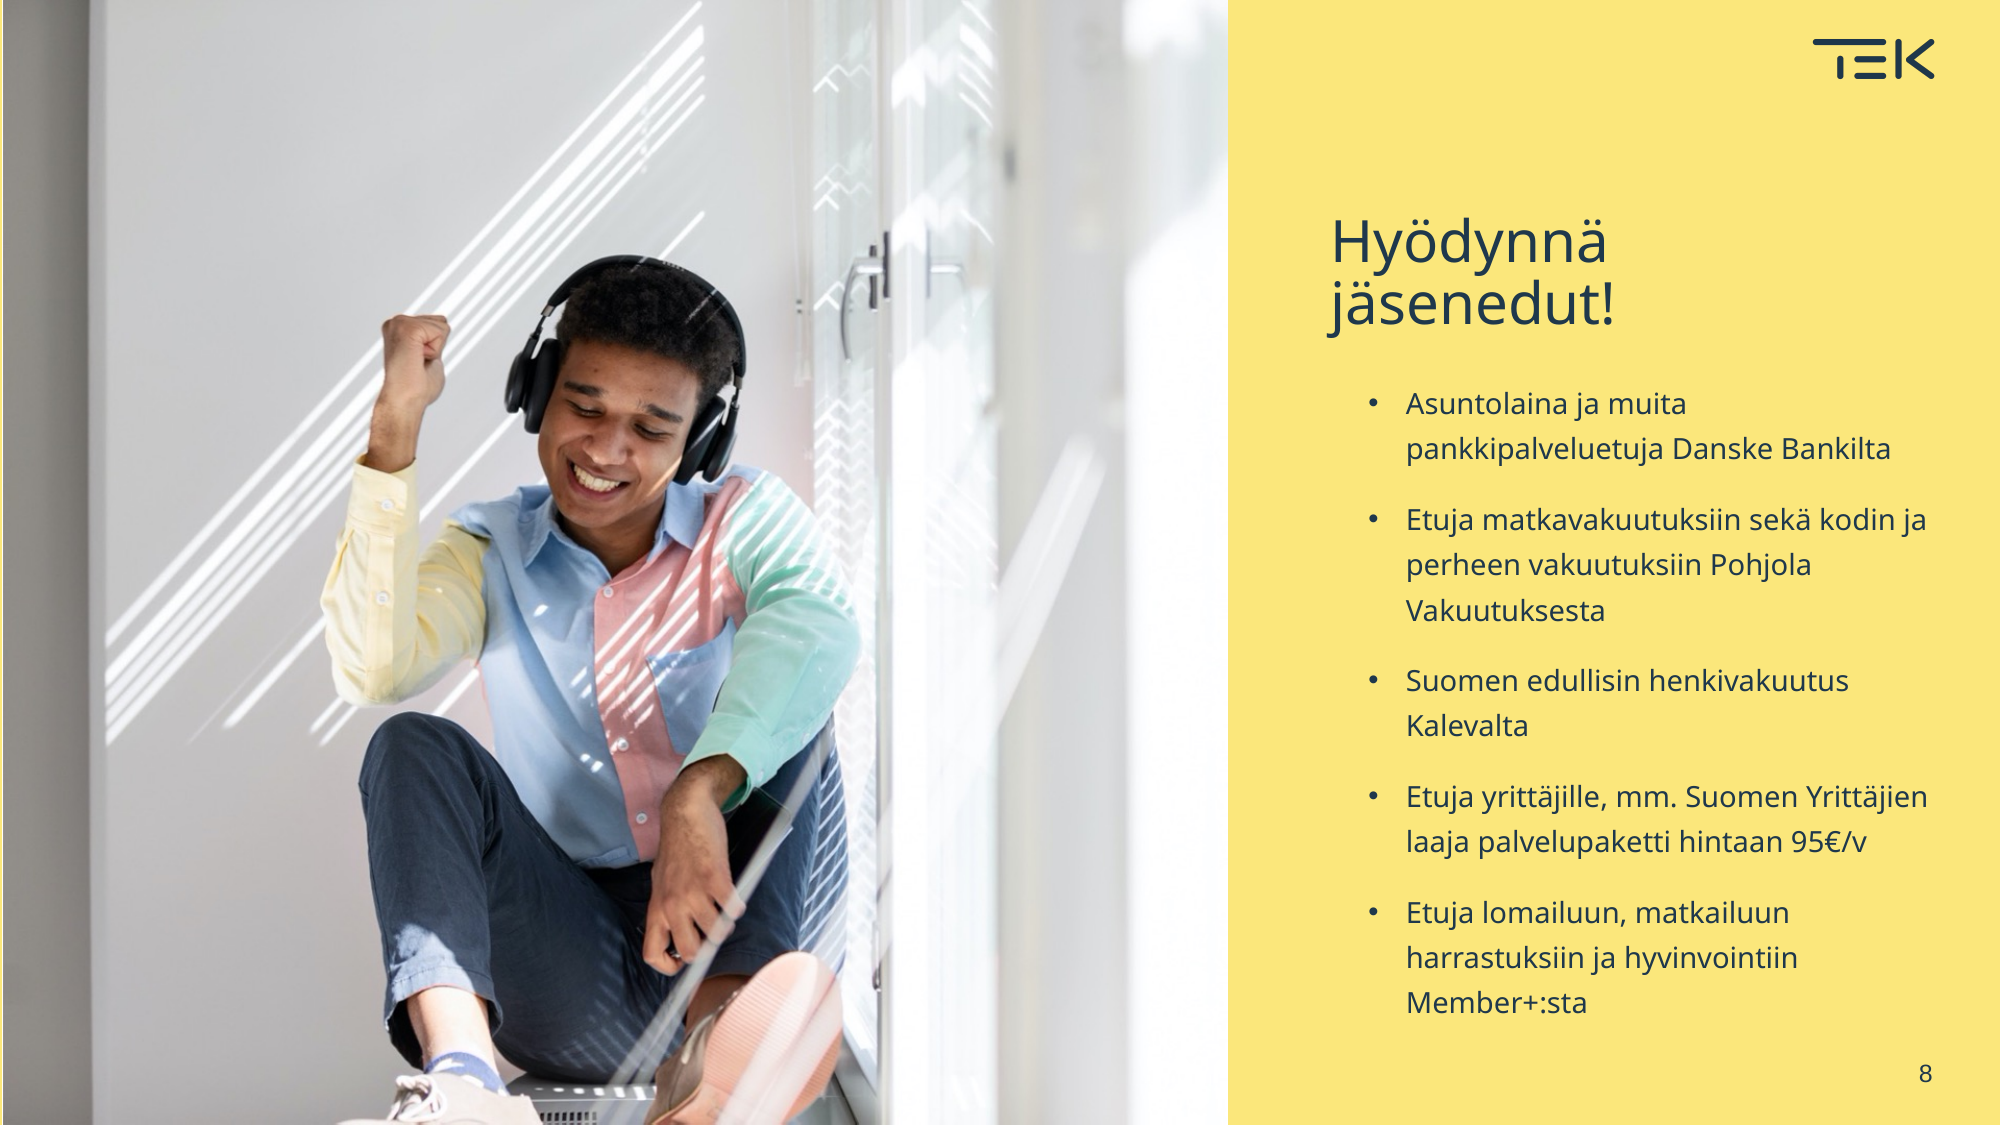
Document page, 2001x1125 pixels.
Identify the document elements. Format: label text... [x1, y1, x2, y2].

picture [2, 0, 1228, 1125]
slide_number 8 [1862, 1057, 1933, 1088]
picture [1790, 12, 1957, 106]
title Hyödynnä jäsenedut! [1330, 119, 1863, 338]
list Asuntolaina ja muita pankkipalveluetuja Danske Bankilta Etuja matkavakuutuksiin sekä kodin ja perheen vakuutuksiin Pohjola Vakuutuksesta Suomen edullisin henkivakuutus Kalevalta Etuja yrittäjille, mm. Suomen Yrittäjien laaja palvelupaketti hintaan 95€/v Etuja lomailuun, matkailuun harrastuksiin ja hyvinvointiin Member+:sta [1330, 374, 1934, 1088]
